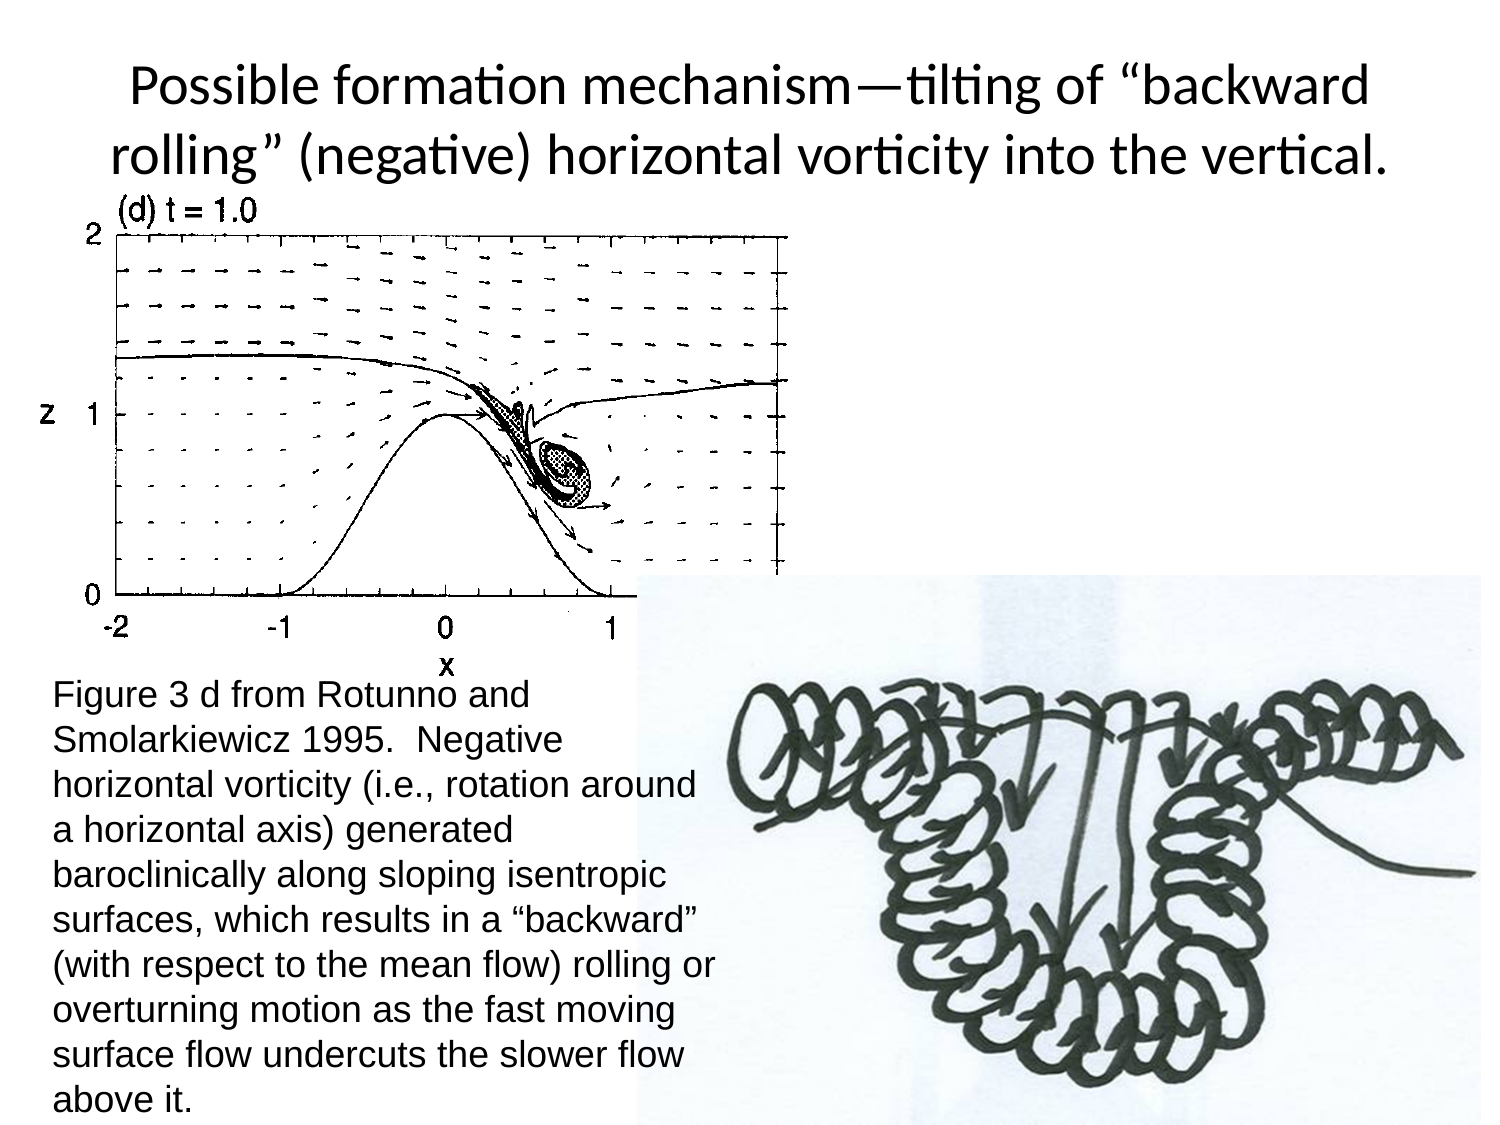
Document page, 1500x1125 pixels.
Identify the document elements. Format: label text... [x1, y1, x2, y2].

title Possible formation mechanism—tilting of “backward rolling” (negative) horizontal vorticity into the vertical. [75, 0, 1425, 233]
picture [637, 575, 1481, 1125]
text_box Figure 3 d from Rotunno and Smolarkiewicz 1995. Negative horizontal vorticity (i.e., rotation around a horizontal axis) generated baroclinically along sloping isentropic surfaces, which results in a “backward” (with respect to the mean flow) rolling or overturning motion as the fast moving surface flow undercuts the slower flow above it. [37, 697, 632, 1125]
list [3, 187, 807, 688]
